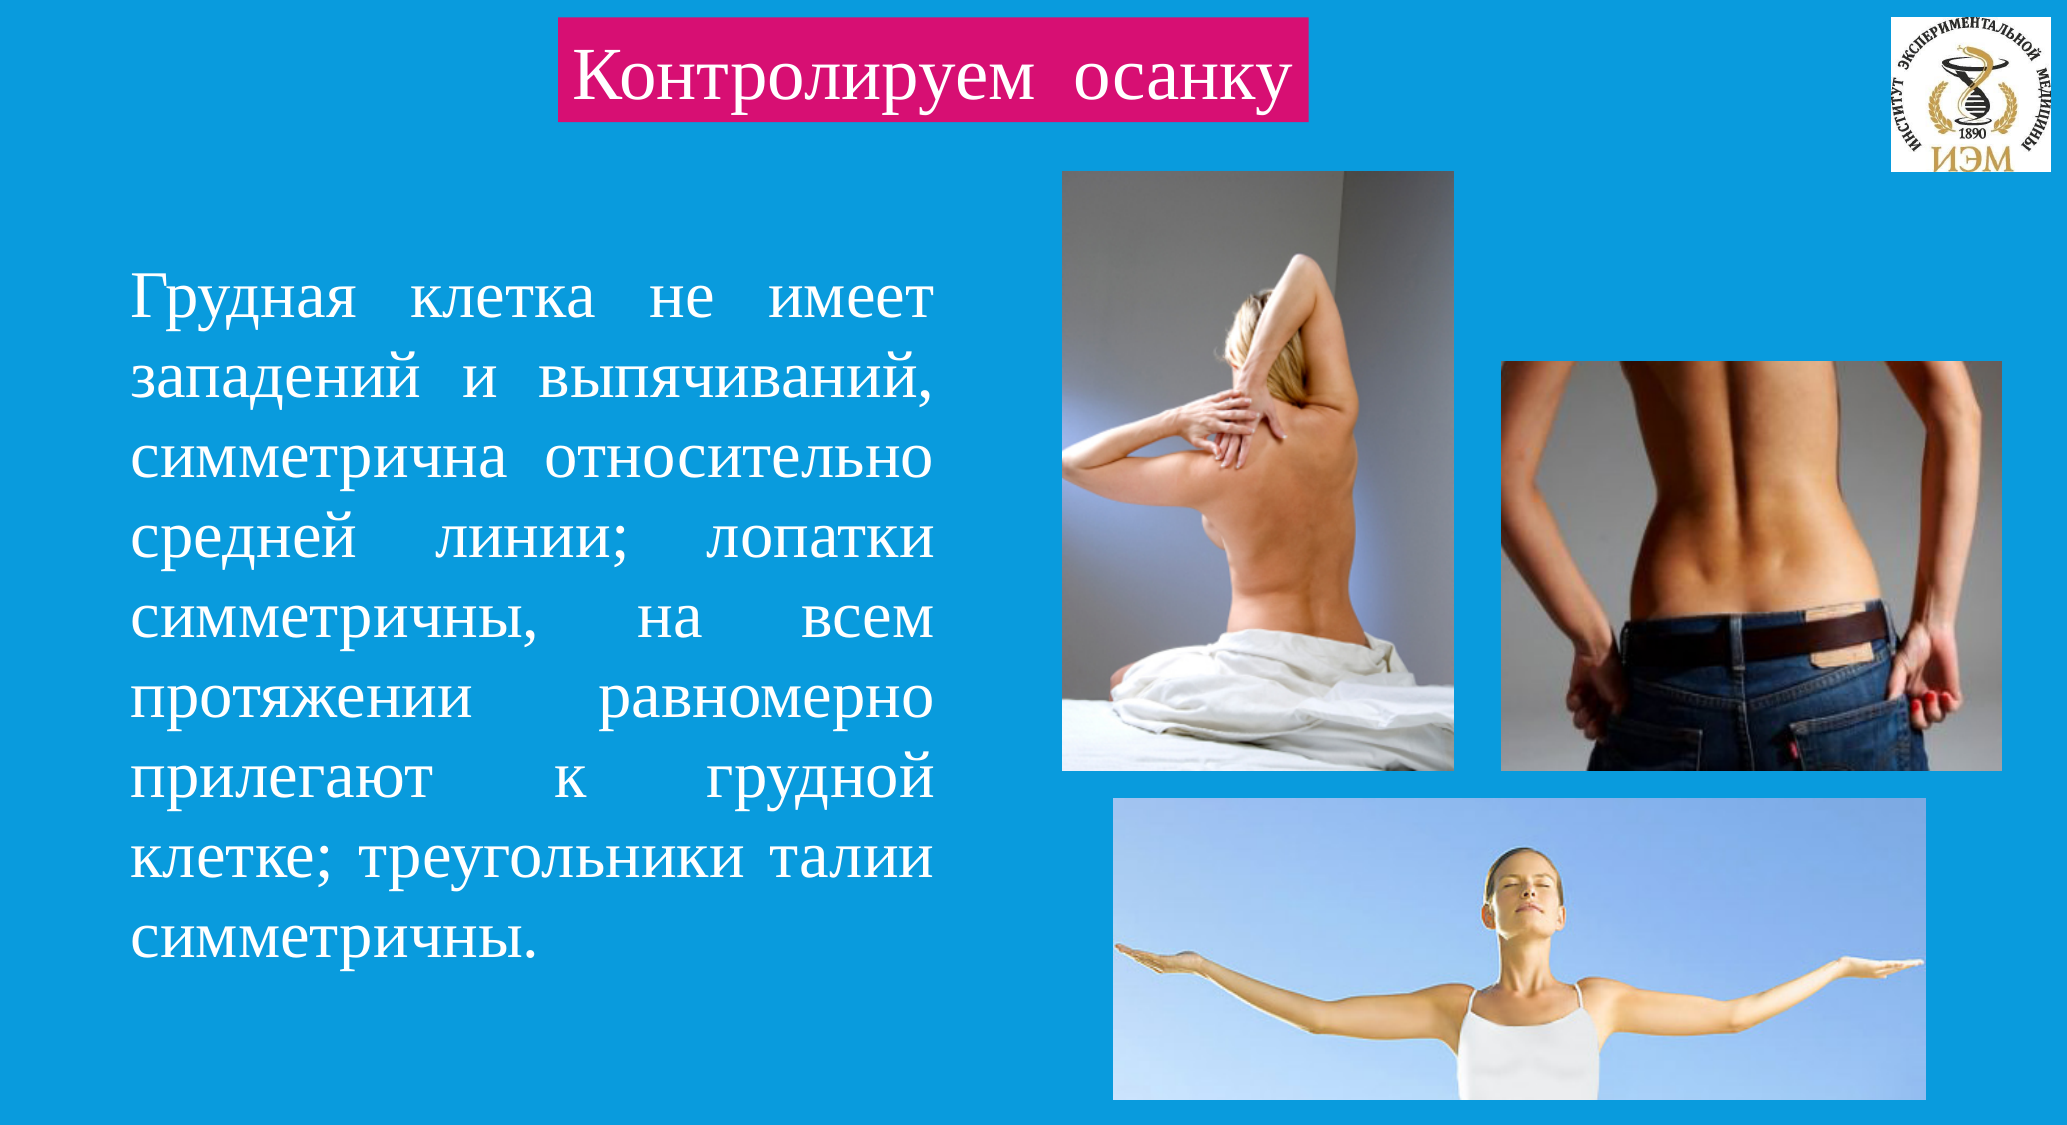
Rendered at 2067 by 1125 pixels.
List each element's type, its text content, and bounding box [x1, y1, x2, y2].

picture [1063, 172, 1453, 770]
picture [1502, 362, 2001, 770]
picture [1892, 18, 2050, 171]
text_box Грудная клетка не имеет западений и выпячиваний, симметрична относительно средней линии; лопатки симметричны, на всем протяжении равномерно прилегают к грудной клетке; треугольники талии симметричны. [115, 243, 951, 979]
text_box Контролируем осанку [558, 17, 1309, 123]
picture [1114, 799, 1925, 1099]
